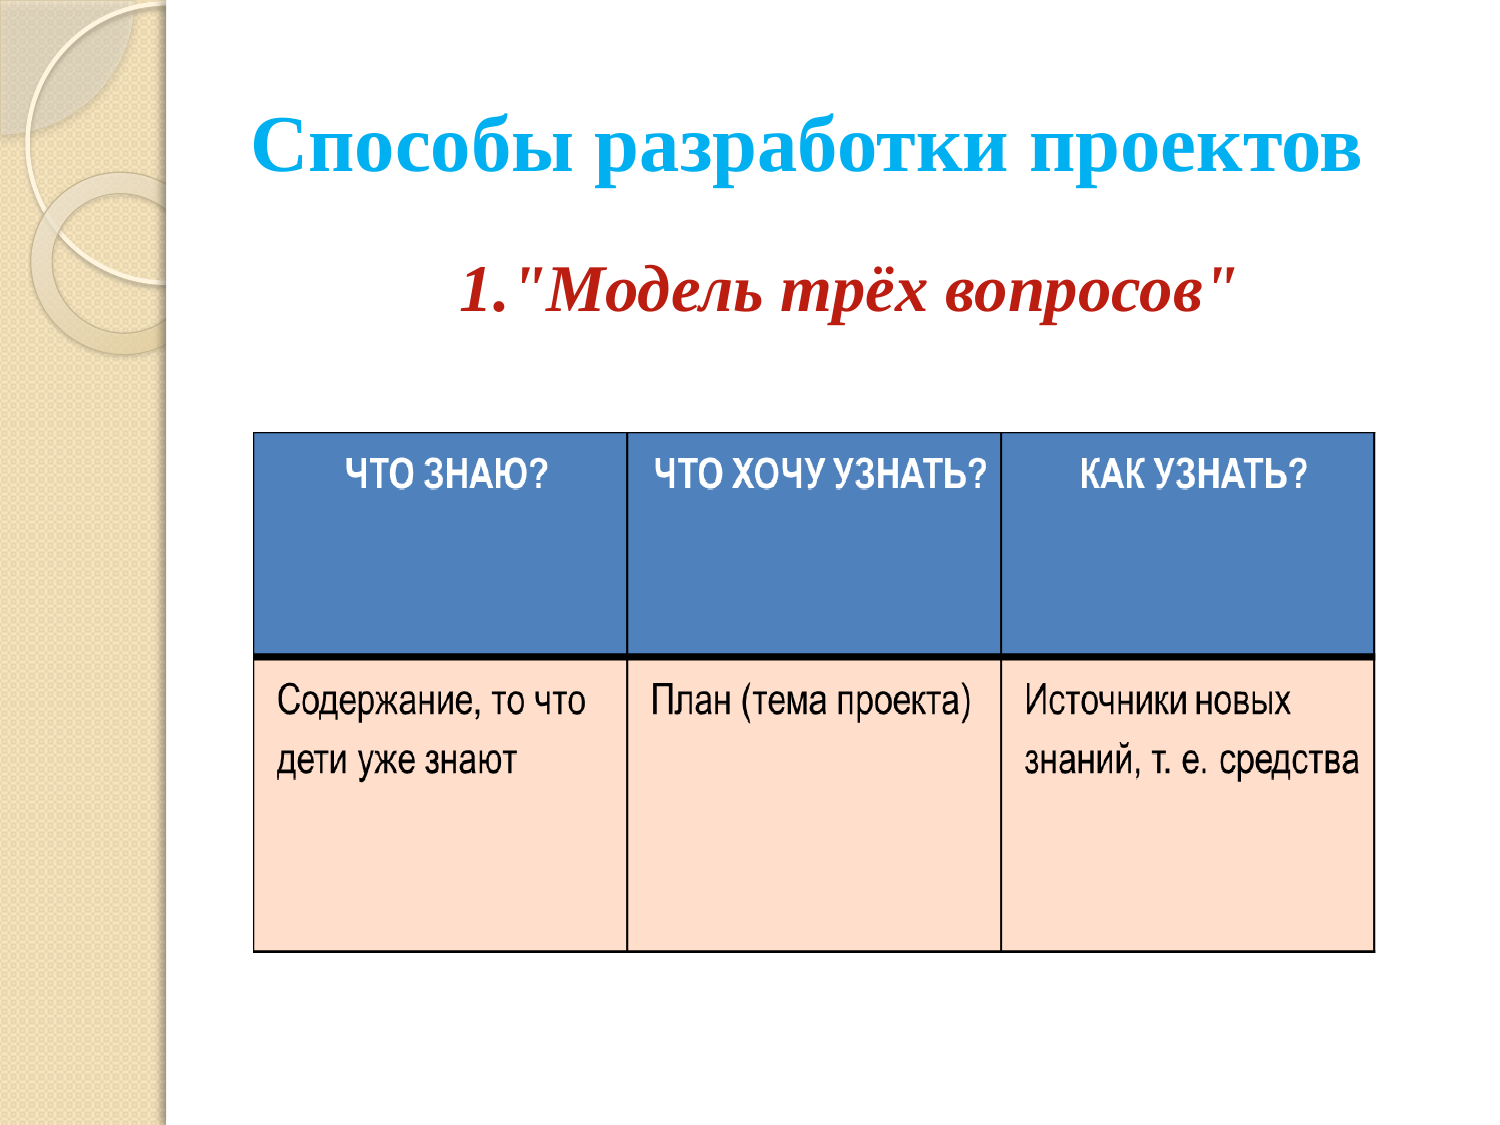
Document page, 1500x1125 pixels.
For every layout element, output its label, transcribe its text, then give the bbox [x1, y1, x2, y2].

list 1."Модель трёх вопросов" [235, 237, 1466, 1026]
picture [253, 432, 1382, 953]
title Способы разработки проектов [235, 45, 1466, 233]
